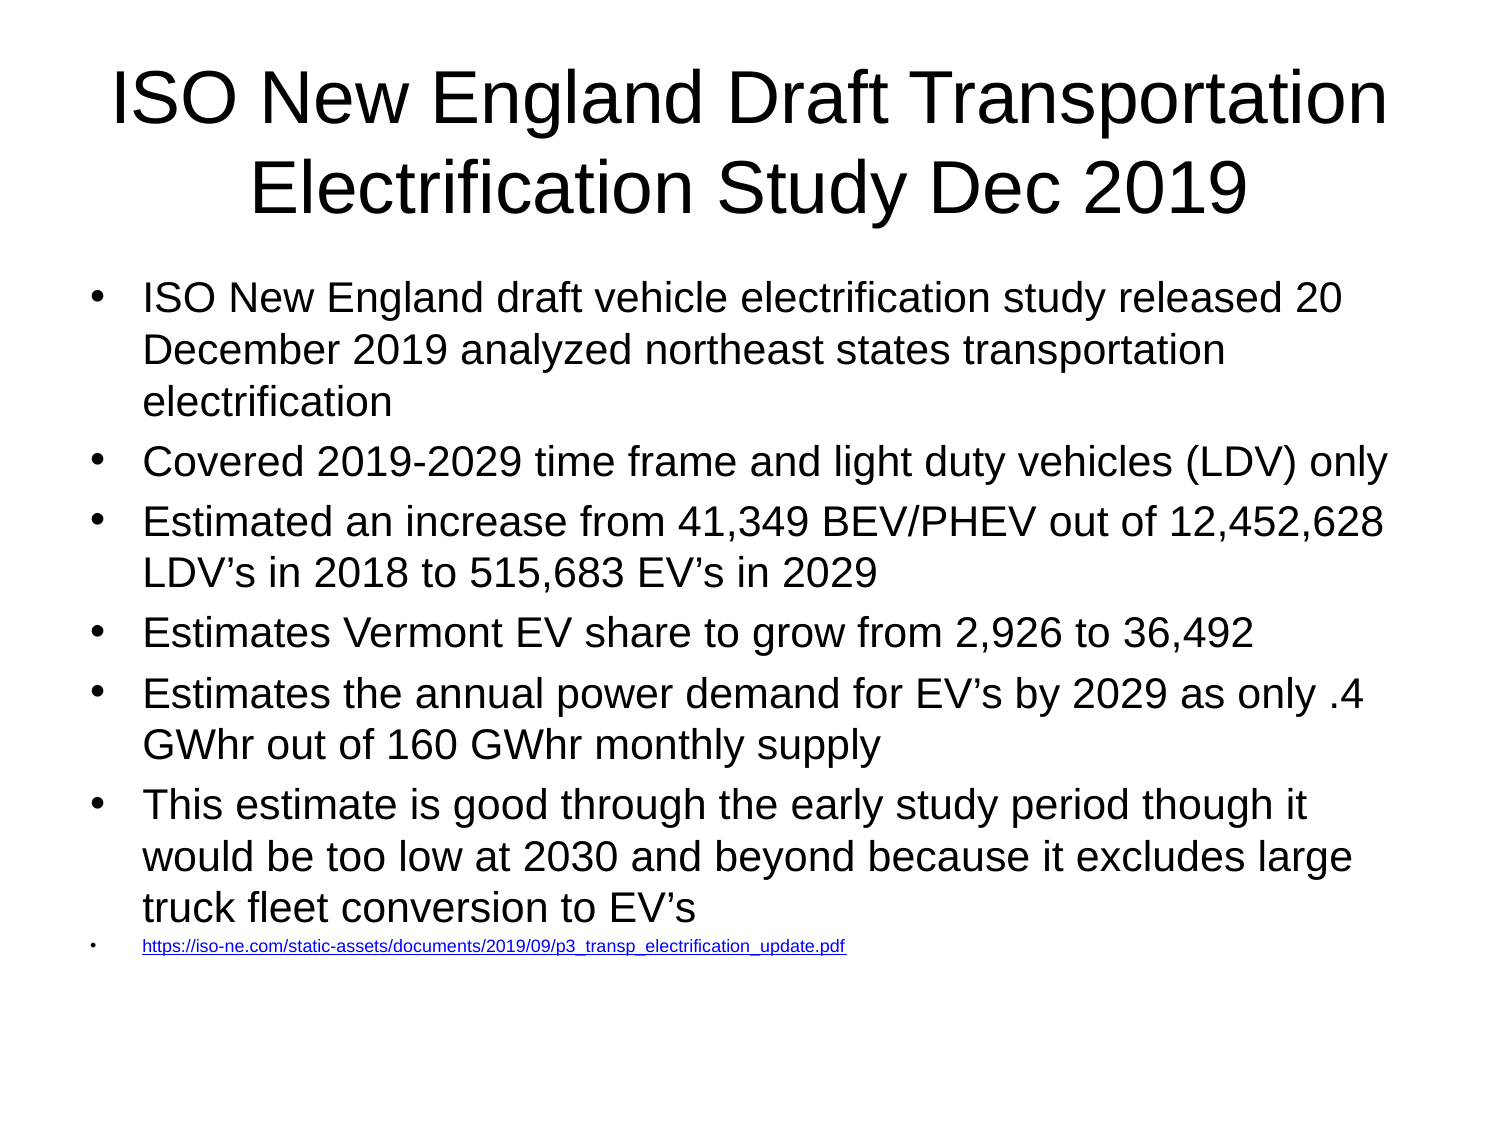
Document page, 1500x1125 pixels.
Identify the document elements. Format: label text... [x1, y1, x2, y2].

title ISO New England Draft Transportation Electrification Study Dec 2019 [75, 45, 1425, 233]
list ISO New England draft vehicle electrification study released 20 December 2019 analyzed northeast states transportation electrification Covered 2019-2029 time frame and light duty vehicles (LDV) only Estimated an increase from 41,349 BEV/PHEV out of 12,452,628 LDV’s in 2018 to 515,683 EV’s in 2029 Estimates Vermont EV share to grow from 2,926 to 36,492 Estimates the annual power demand for EV’s by 2029 as only .4 GWhr out of 160 GWhr monthly supply This estimate is good through the early study period though it would be too low at 2030 and beyond because it excludes large truck fleet conversion to EV’s https://iso-ne.com/static-assets/documents/2019/09/p3_transp_electrification_update.pdf [75, 262, 1425, 1005]
